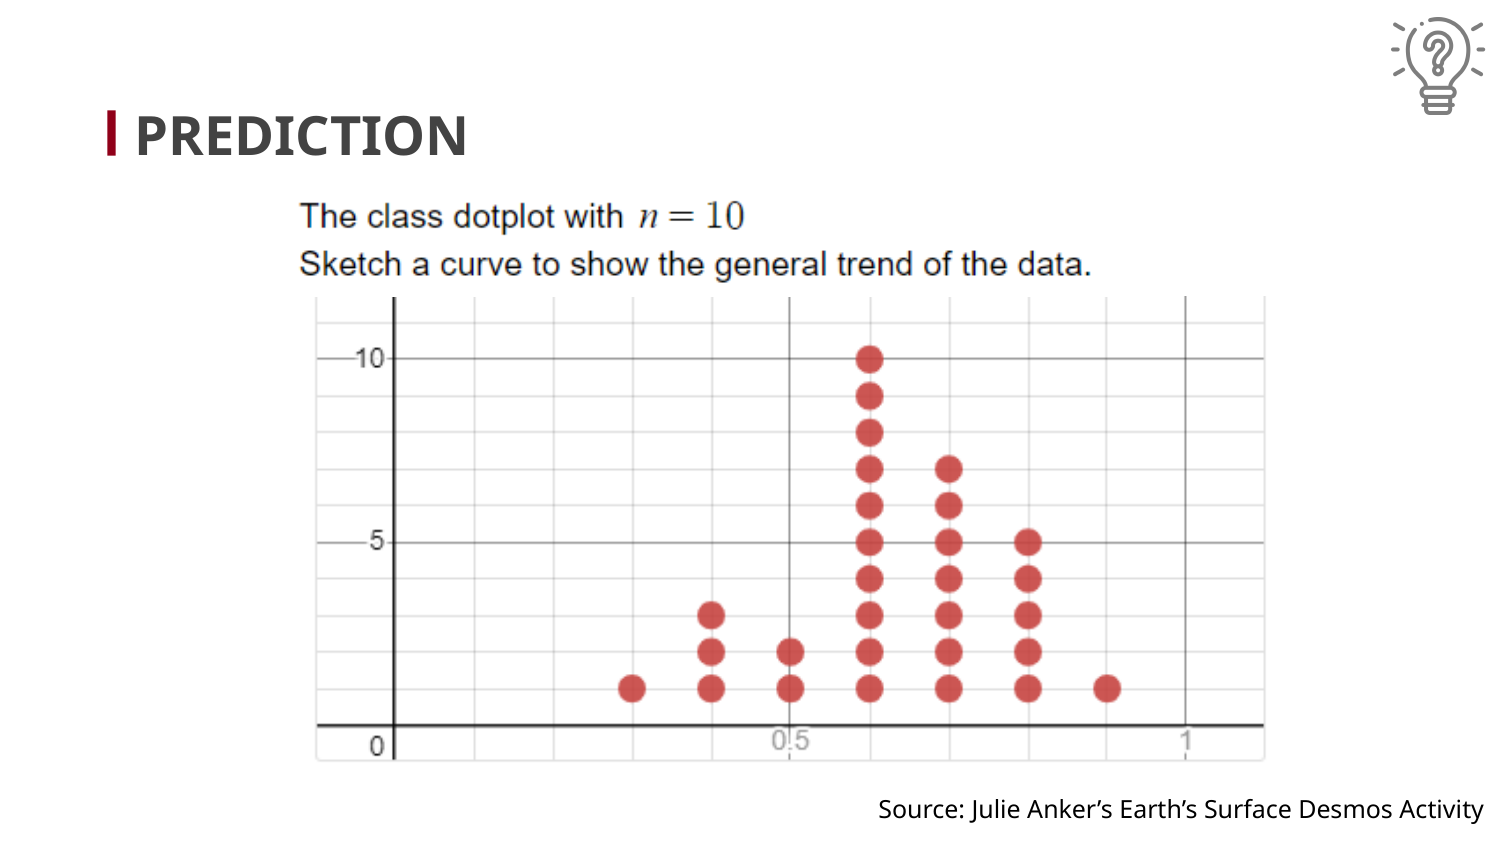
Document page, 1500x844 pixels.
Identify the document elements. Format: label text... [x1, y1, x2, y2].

picture [1388, 17, 1487, 116]
text_box Source: Julie Anker’s Earth’s Surface Desmos Activity [523, 778, 1500, 838]
title PREDICTION [105, 85, 1278, 192]
picture [273, 191, 1279, 777]
